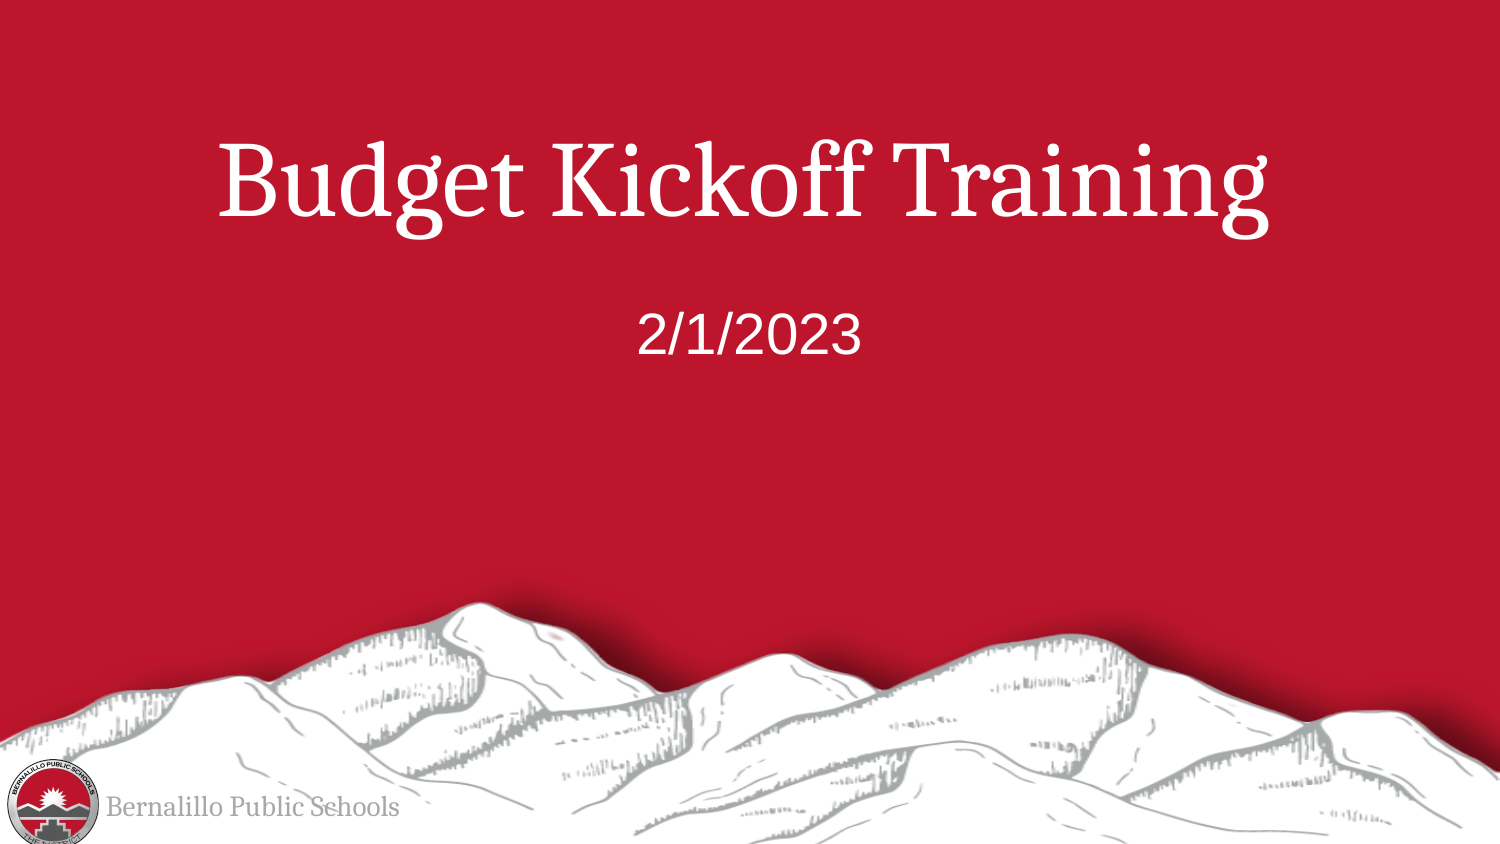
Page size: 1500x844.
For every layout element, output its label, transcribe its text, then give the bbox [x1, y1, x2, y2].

picture [0, 217, 1500, 844]
title Budget Kickoff Training [45, 70, 1443, 189]
